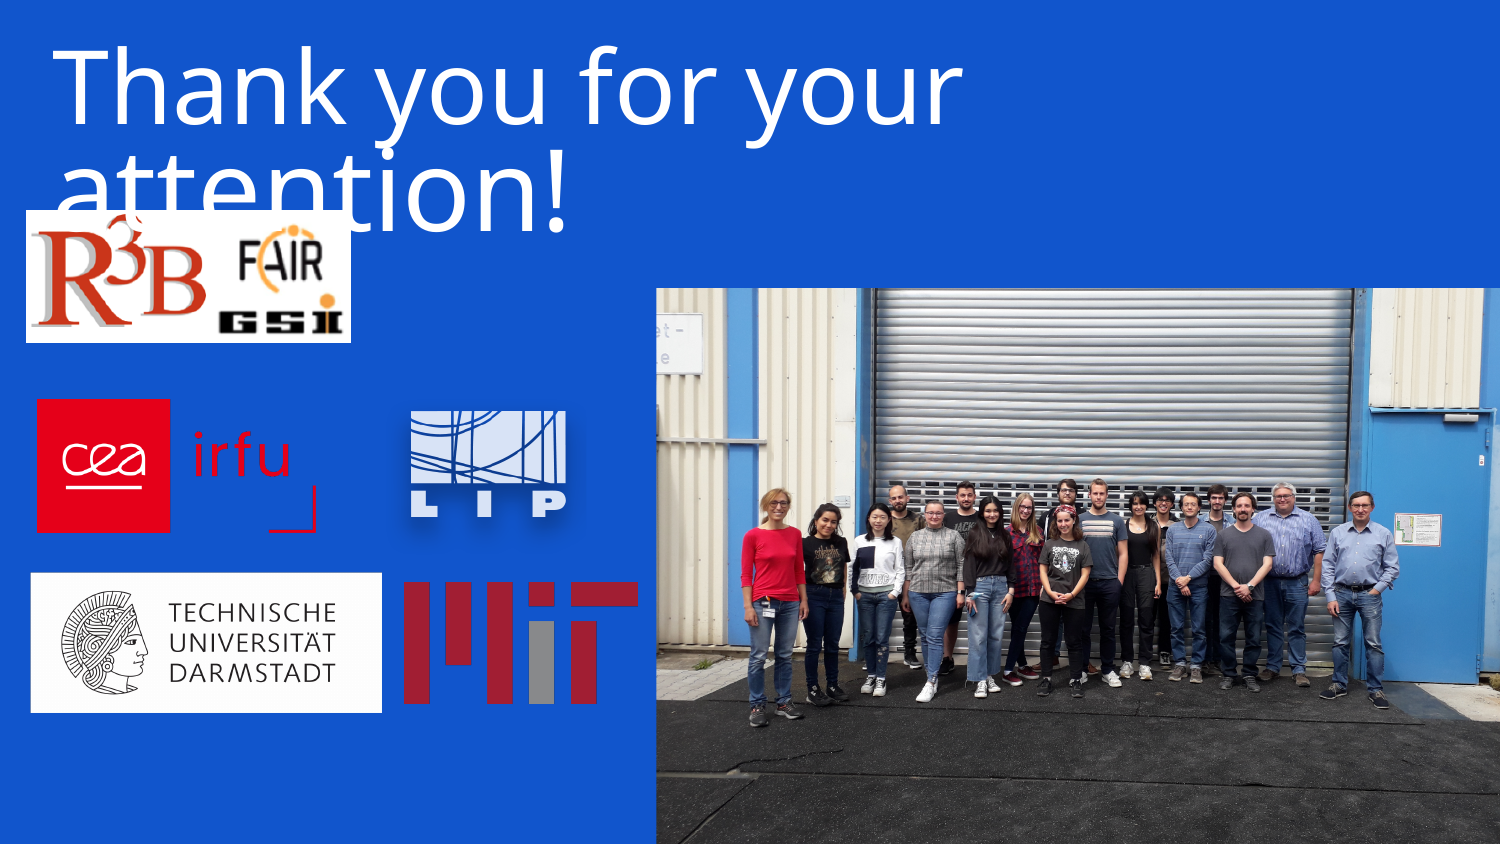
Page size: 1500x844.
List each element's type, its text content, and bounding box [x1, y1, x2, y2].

picture [403, 581, 639, 704]
picture [656, 287, 1500, 844]
text_box Thank you for your attention! [37, 31, 1482, 269]
picture [36, 399, 316, 533]
picture [385, 399, 587, 556]
picture [26, 568, 386, 718]
picture [26, 209, 351, 343]
